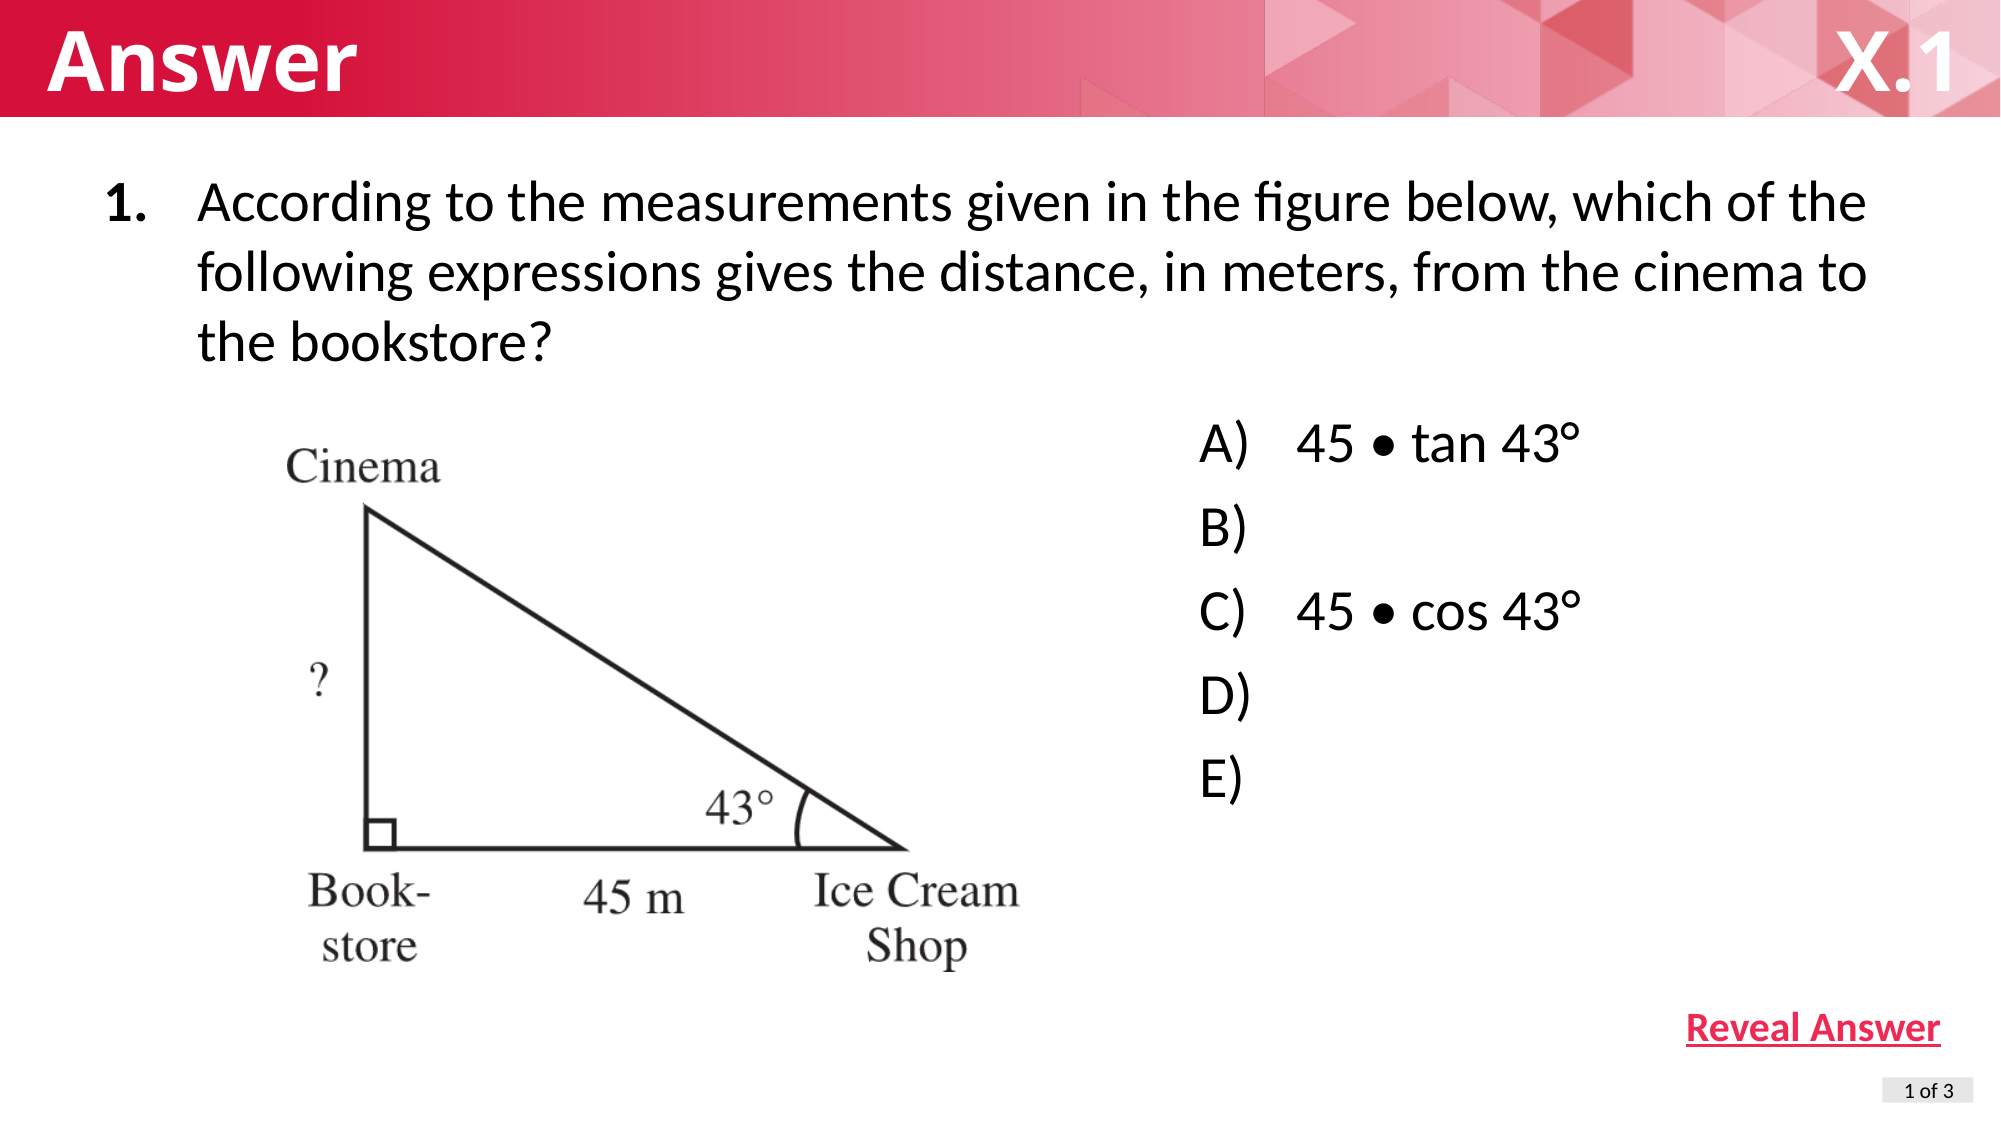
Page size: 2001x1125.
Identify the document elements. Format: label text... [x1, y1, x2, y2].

picture [287, 448, 1020, 972]
text_box 1. According to the measurements given in the figure below, which of the following expressions gives the distance, in meters, from the cinema to the bookstore? [88, 155, 1912, 381]
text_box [1882, 1076, 1974, 1104]
text_box Reveal Answer [1674, 992, 1957, 1039]
picture [990, 0, 2000, 117]
text_box Answer Awareness [32, 11, 720, 117]
text_box [0, 0, 2000, 118]
